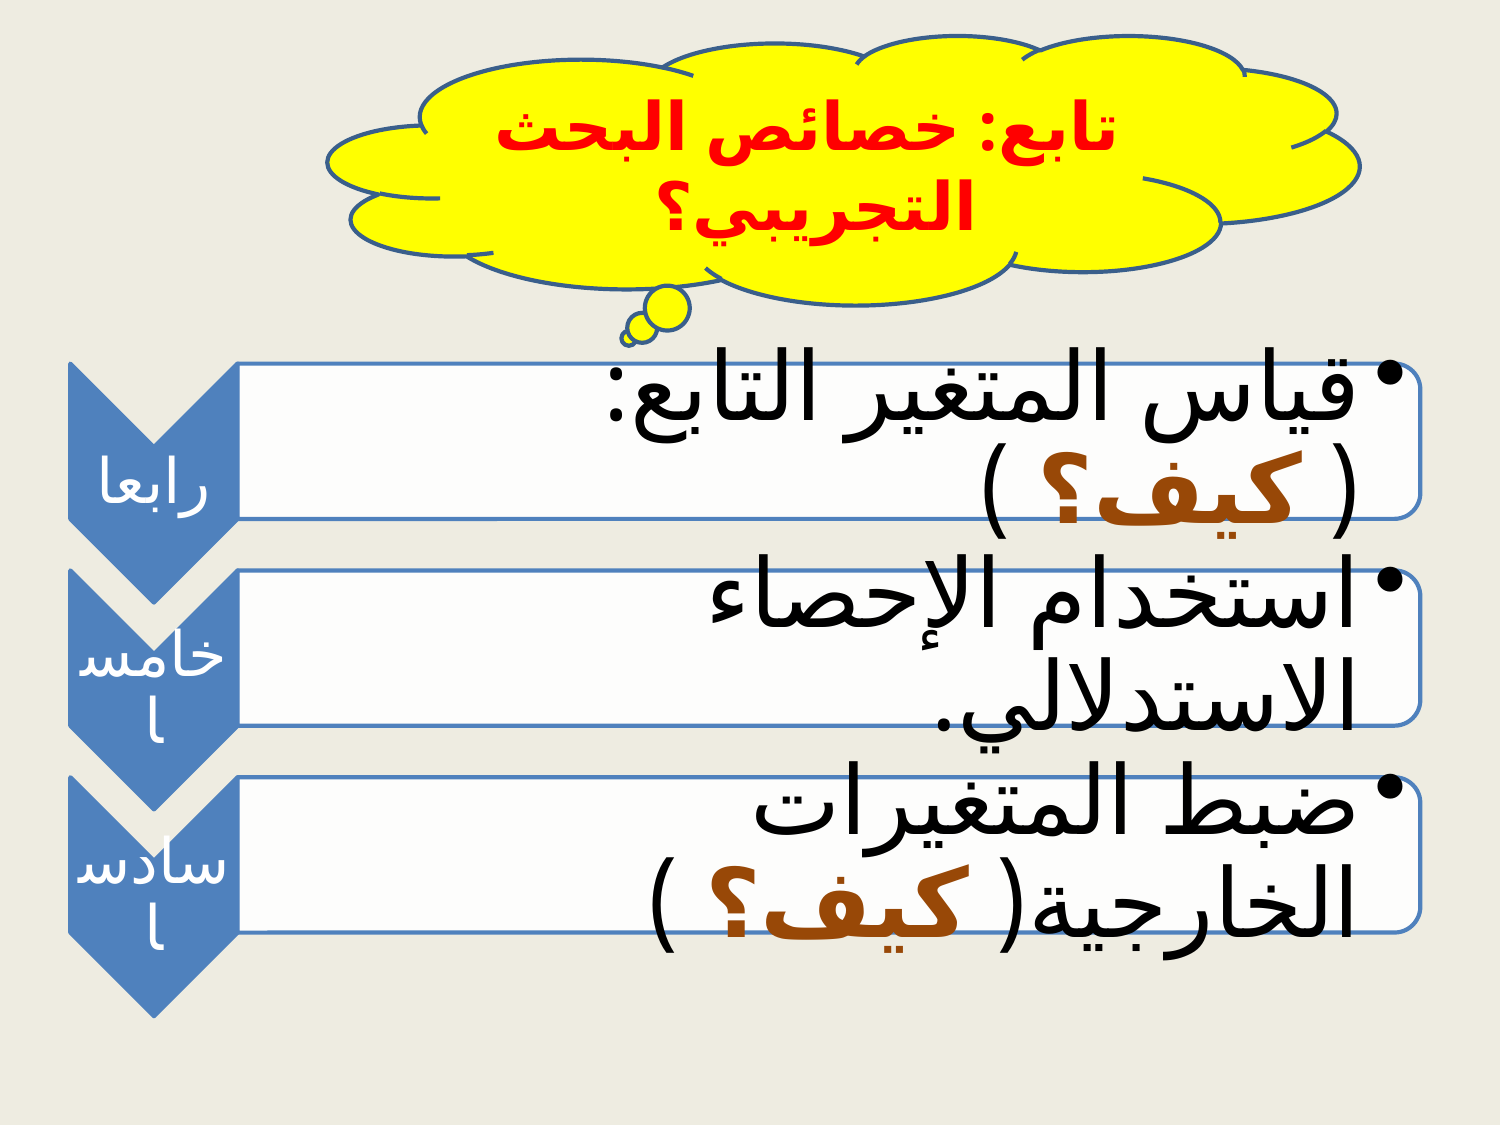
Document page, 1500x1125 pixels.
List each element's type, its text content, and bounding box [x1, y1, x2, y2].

text_box تابع: خصائص البحث التجريبي؟ [325, 33, 1362, 348]
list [70, 362, 1421, 1017]
